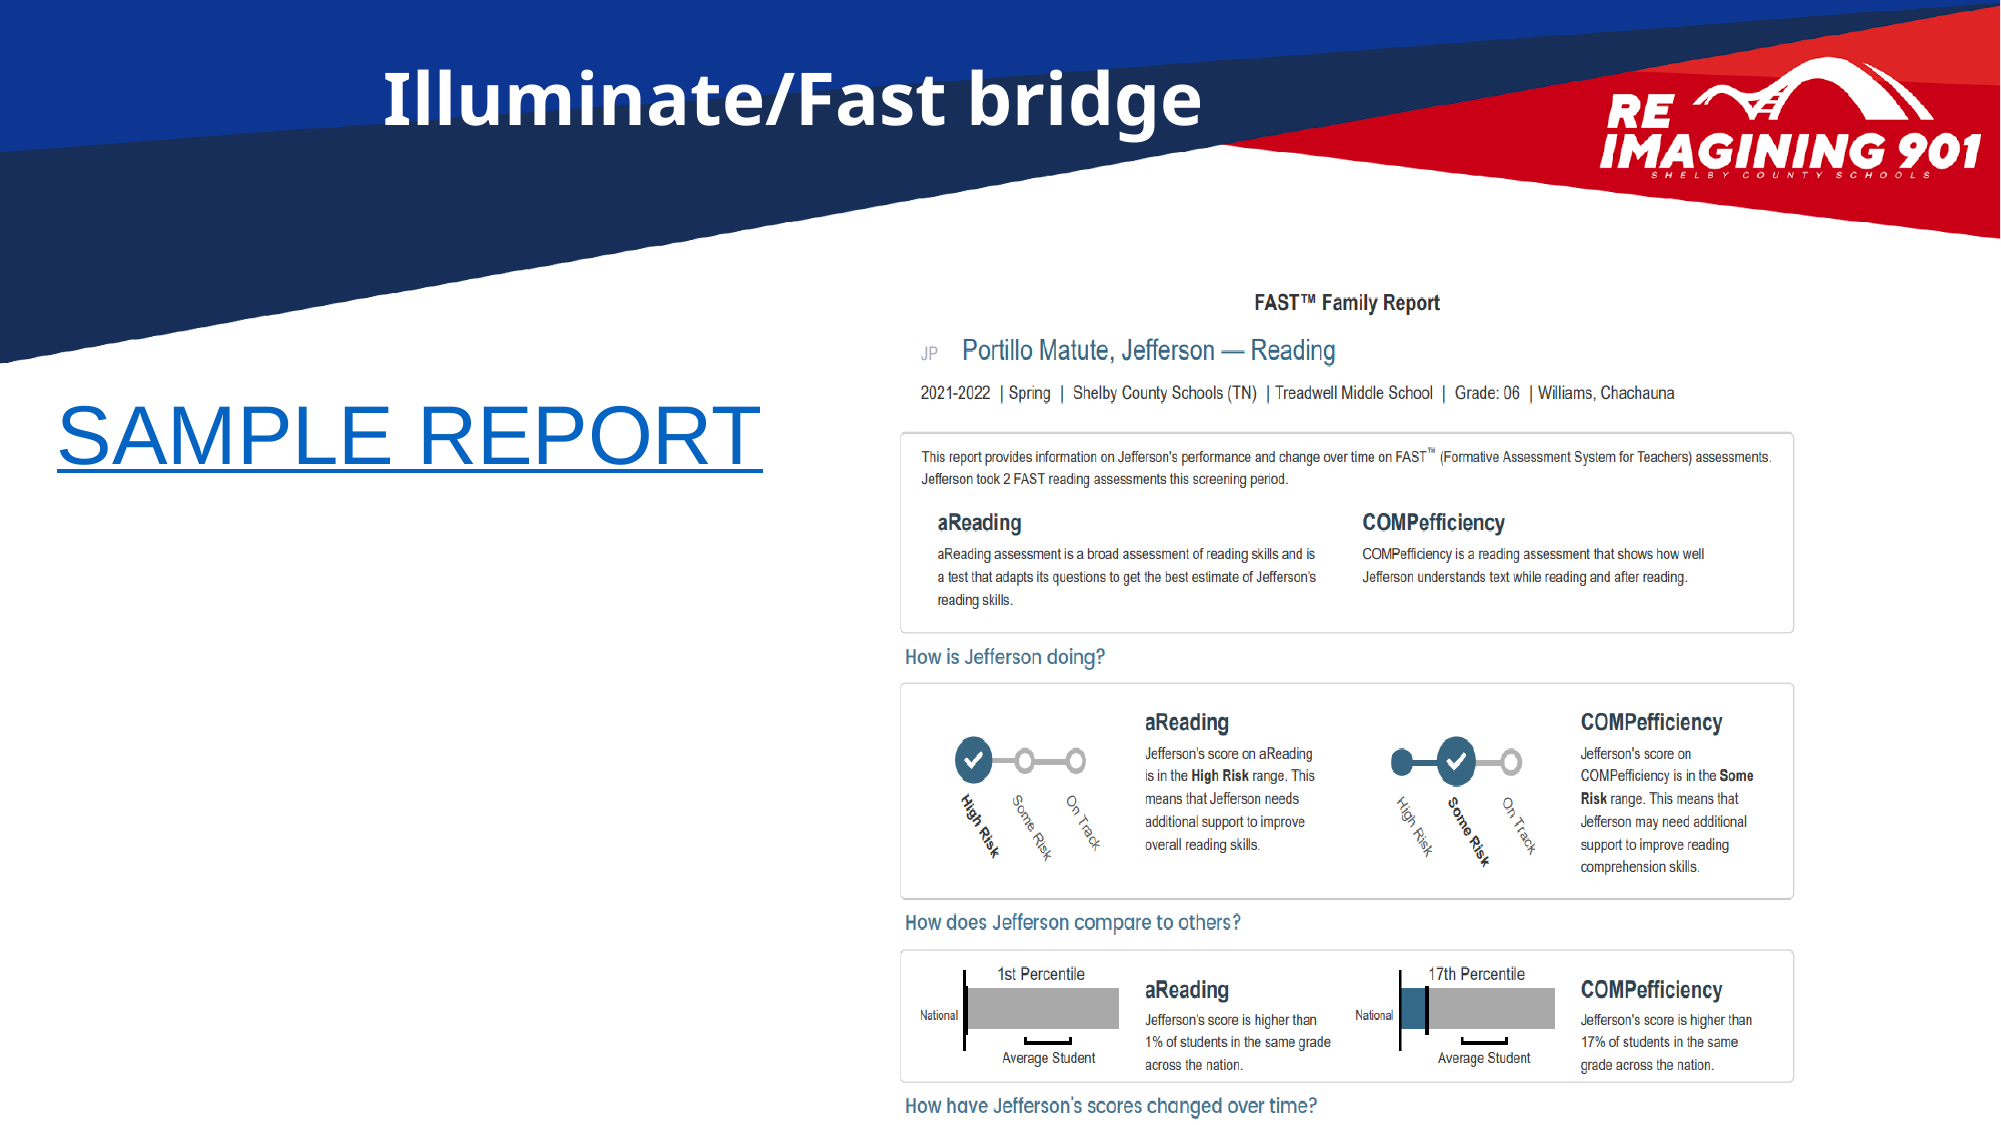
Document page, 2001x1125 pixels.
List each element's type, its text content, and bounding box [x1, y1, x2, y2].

text_box Illuminate/Fast bridge [28, 45, 1580, 148]
text_box SAMPLE REPORT [42, 373, 813, 489]
picture [0, 0, 2001, 1125]
